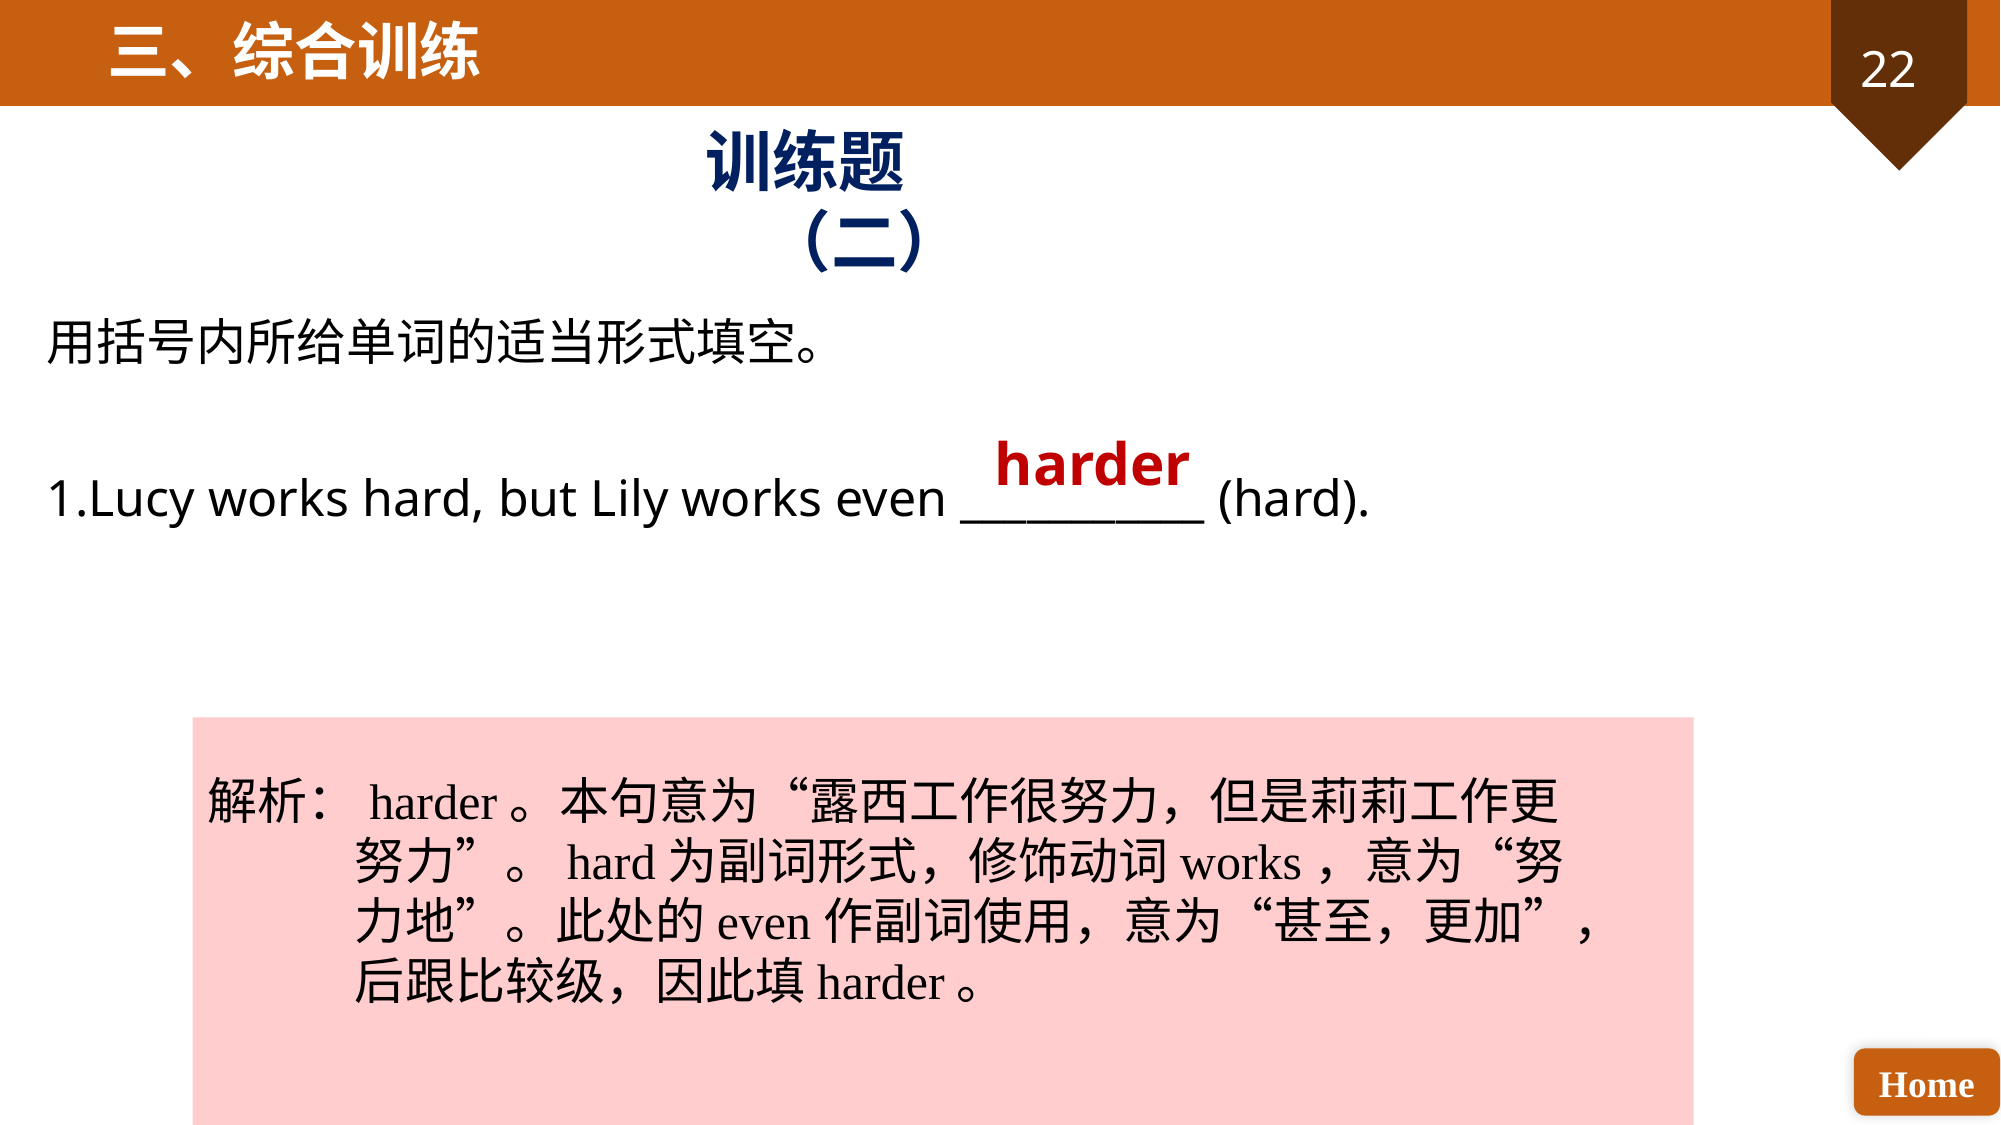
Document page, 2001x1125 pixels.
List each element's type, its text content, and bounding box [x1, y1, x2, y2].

text_box 解析：harder。本句意为“露西工作很努力，但是莉莉工作更努力”。hard为副词形式，修饰动词works，意为“努力地”。此处的even作副词使用，意为“甚至，更加”，后跟比较级，因此填harder。 [192, 762, 1608, 1017]
text_box 训练题（二） [690, 112, 1082, 284]
text_box harder [979, 419, 1206, 505]
text_box [191, 716, 1695, 1125]
text_box 用括号内所给单词的适当形式填空。 1.Lucy works hard, but Lily works even ___________ (hard). [31, 284, 1960, 534]
text_box 三、综合训练 [92, 5, 564, 95]
